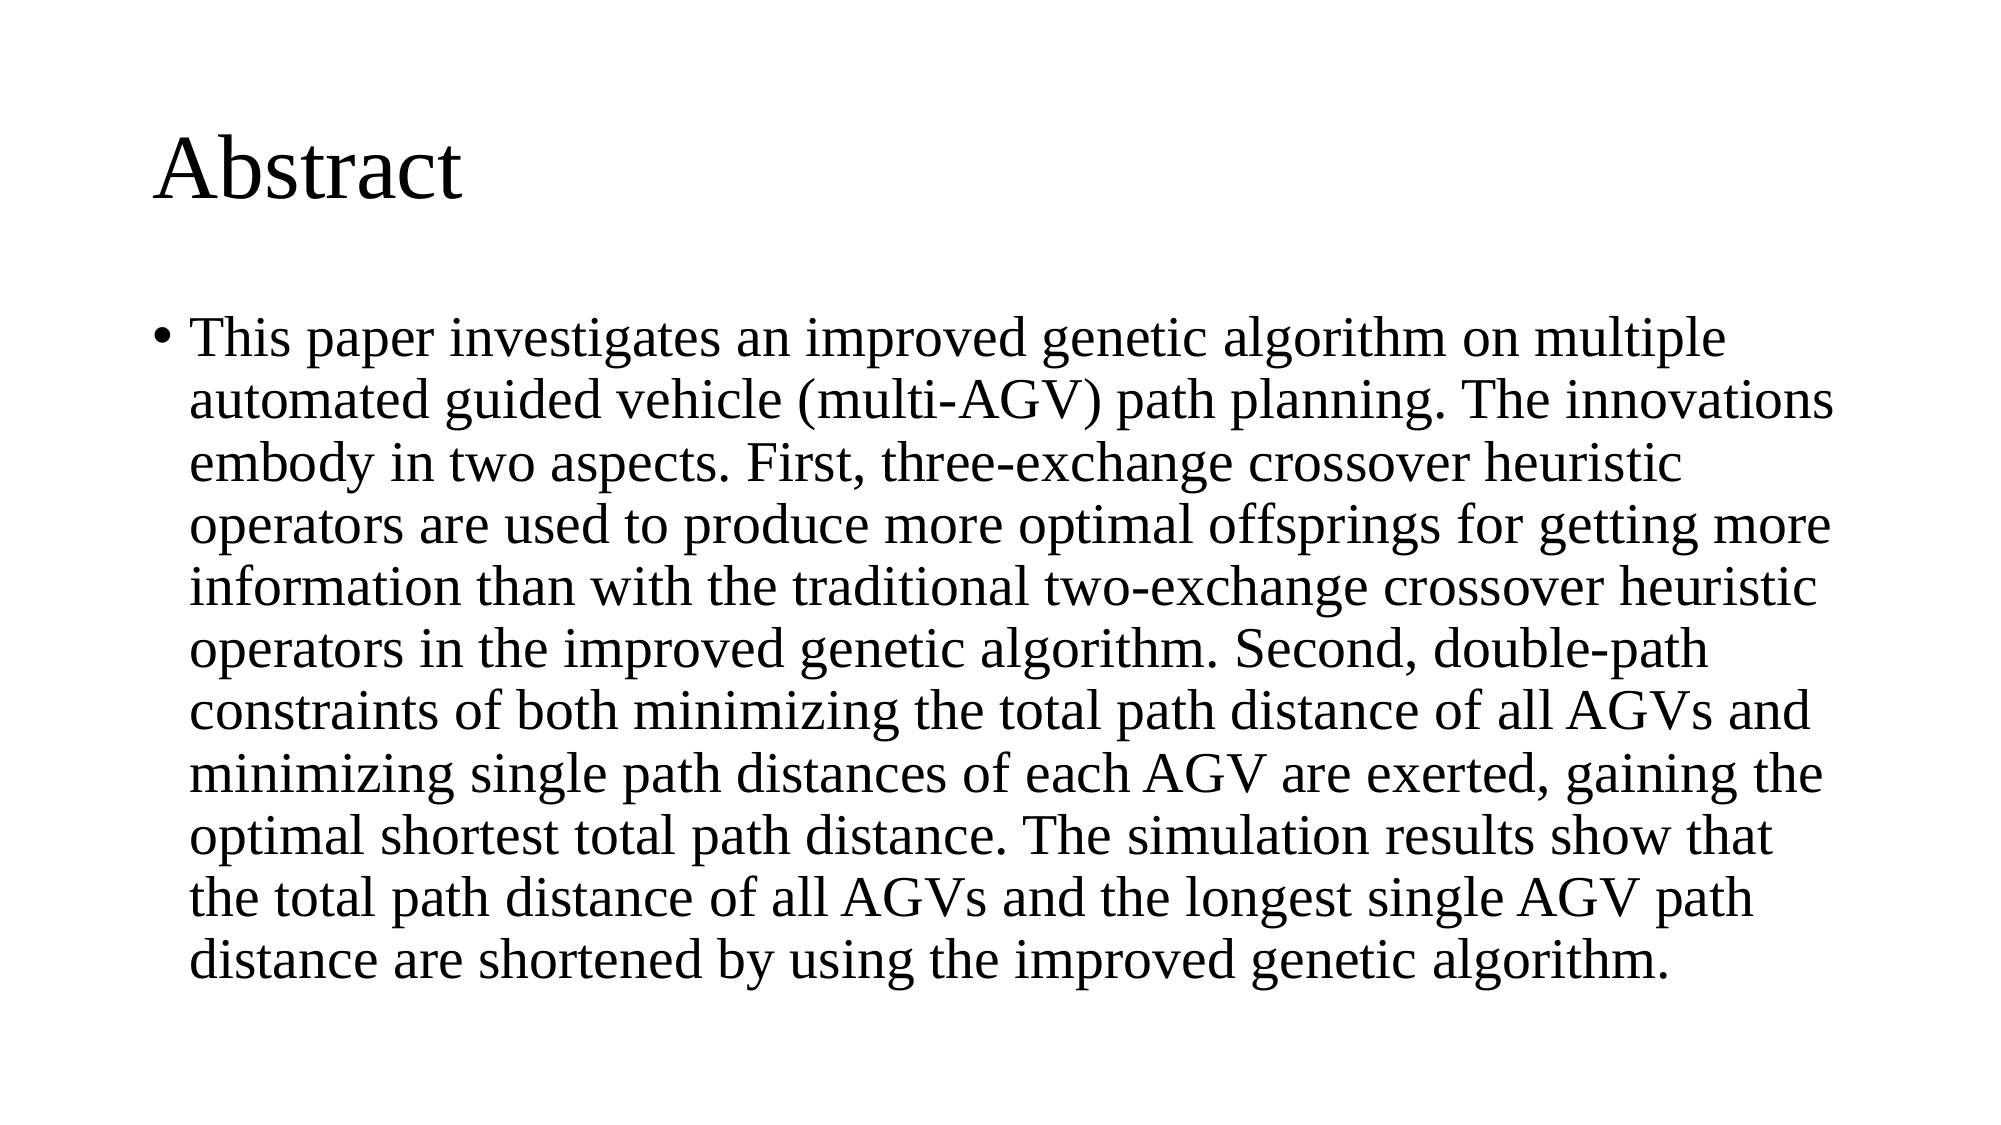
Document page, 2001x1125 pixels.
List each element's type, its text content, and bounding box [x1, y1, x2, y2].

list This paper investigates an improved genetic algorithm on multiple automated guided vehicle (multi-AGV) path planning. The innovations embody in two aspects. First, three-exchange crossover heuristic operators are used to produce more optimal offsprings for getting more information than with the traditional two-exchange crossover heuristic operators in the improved genetic algorithm. Second, double-path constraints of both minimizing the total path distance of all AGVs and minimizing single path distances of each AGV are exerted, gaining the optimal shortest total path distance. The simulation results show that the total path distance of all AGVs and the longest single AGV path distance are shortened by using the improved genetic algorithm. [137, 299, 1863, 1014]
title Abstract [137, 59, 1863, 278]
